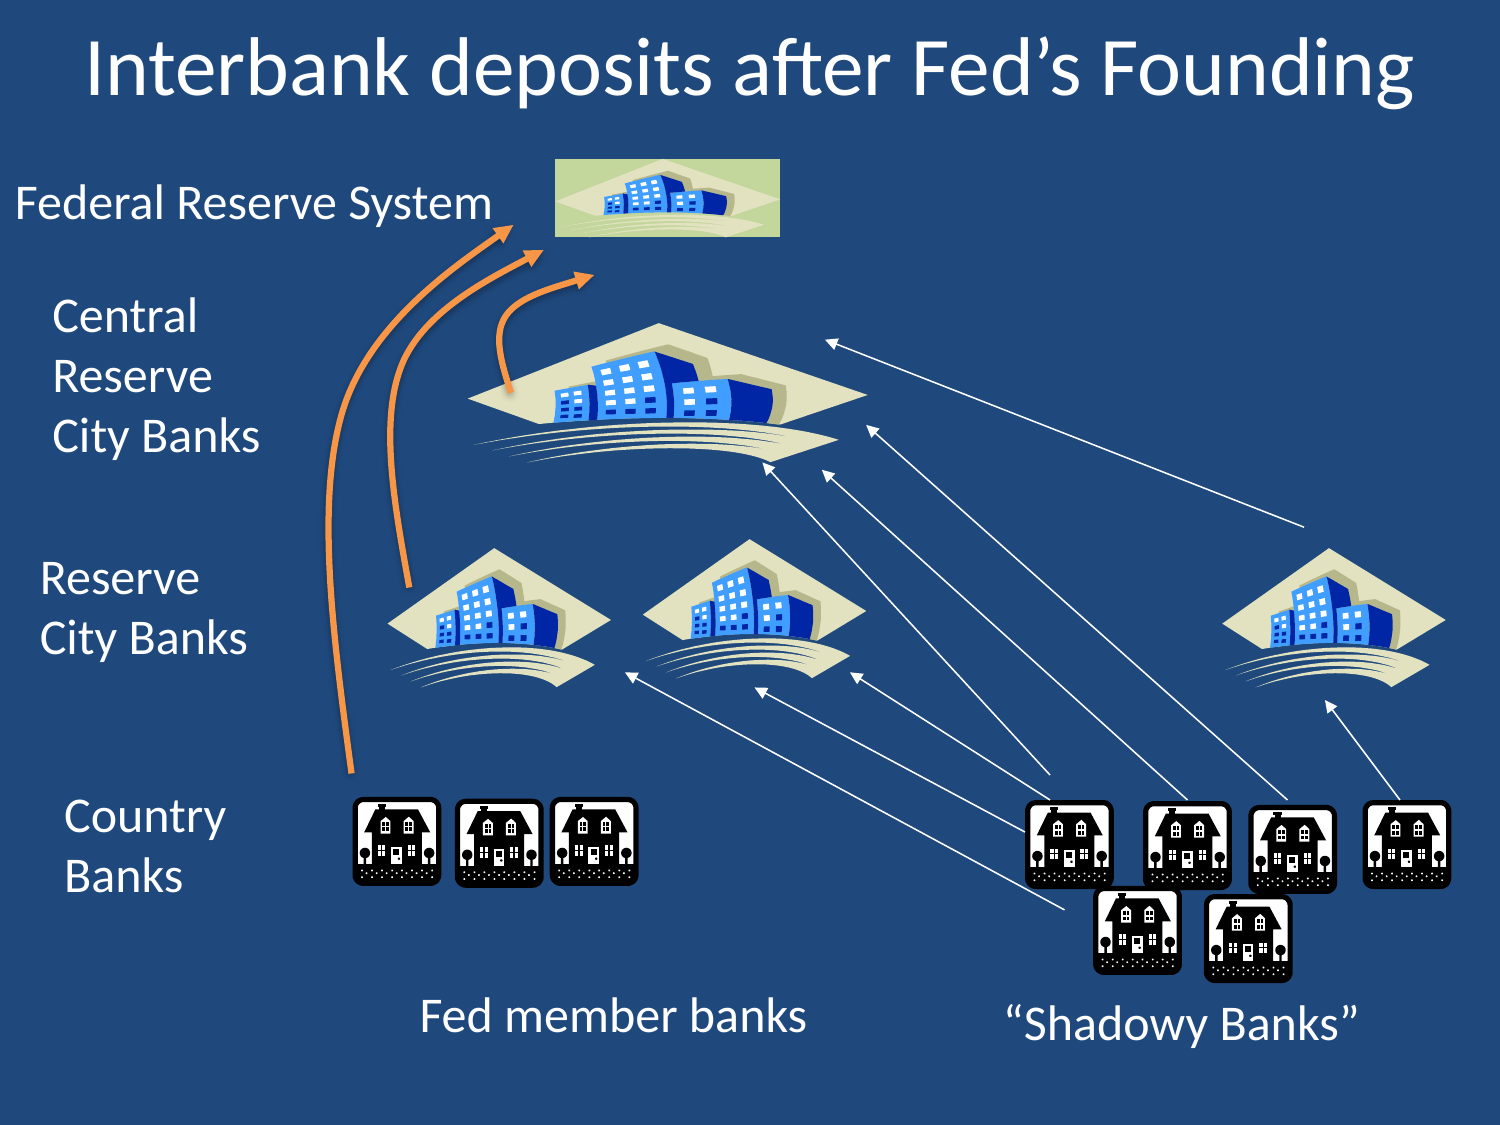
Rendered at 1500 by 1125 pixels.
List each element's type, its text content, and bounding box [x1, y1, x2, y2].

text_box [1324, 699, 1399, 798]
picture [467, 322, 868, 463]
picture [387, 547, 612, 688]
text_box [765, 472, 832, 537]
text_box Central Reserve City Banks [37, 274, 329, 470]
picture [549, 796, 639, 887]
text_box [754, 688, 1019, 829]
title Interbank deposits after Fed’s Founding [0, 0, 1500, 126]
text_box [325, 224, 514, 774]
text_box Fed member banks [404, 974, 843, 1050]
picture [554, 158, 781, 238]
text_box Country Banks [49, 774, 312, 910]
text_box Federal Reserve System [0, 162, 550, 238]
text_box “Shadowy Banks” [988, 983, 1476, 1058]
picture [642, 538, 867, 679]
text_box [499, 271, 595, 321]
picture [1024, 799, 1233, 976]
text_box [822, 472, 1187, 799]
text_box Reserve City Banks [24, 537, 288, 673]
picture [352, 796, 442, 887]
text_box [387, 249, 544, 546]
picture [454, 798, 544, 888]
picture [1221, 547, 1446, 688]
picture [1203, 804, 1338, 984]
text_box [624, 672, 637, 684]
text_box [874, 427, 1288, 801]
picture [1362, 799, 1452, 890]
